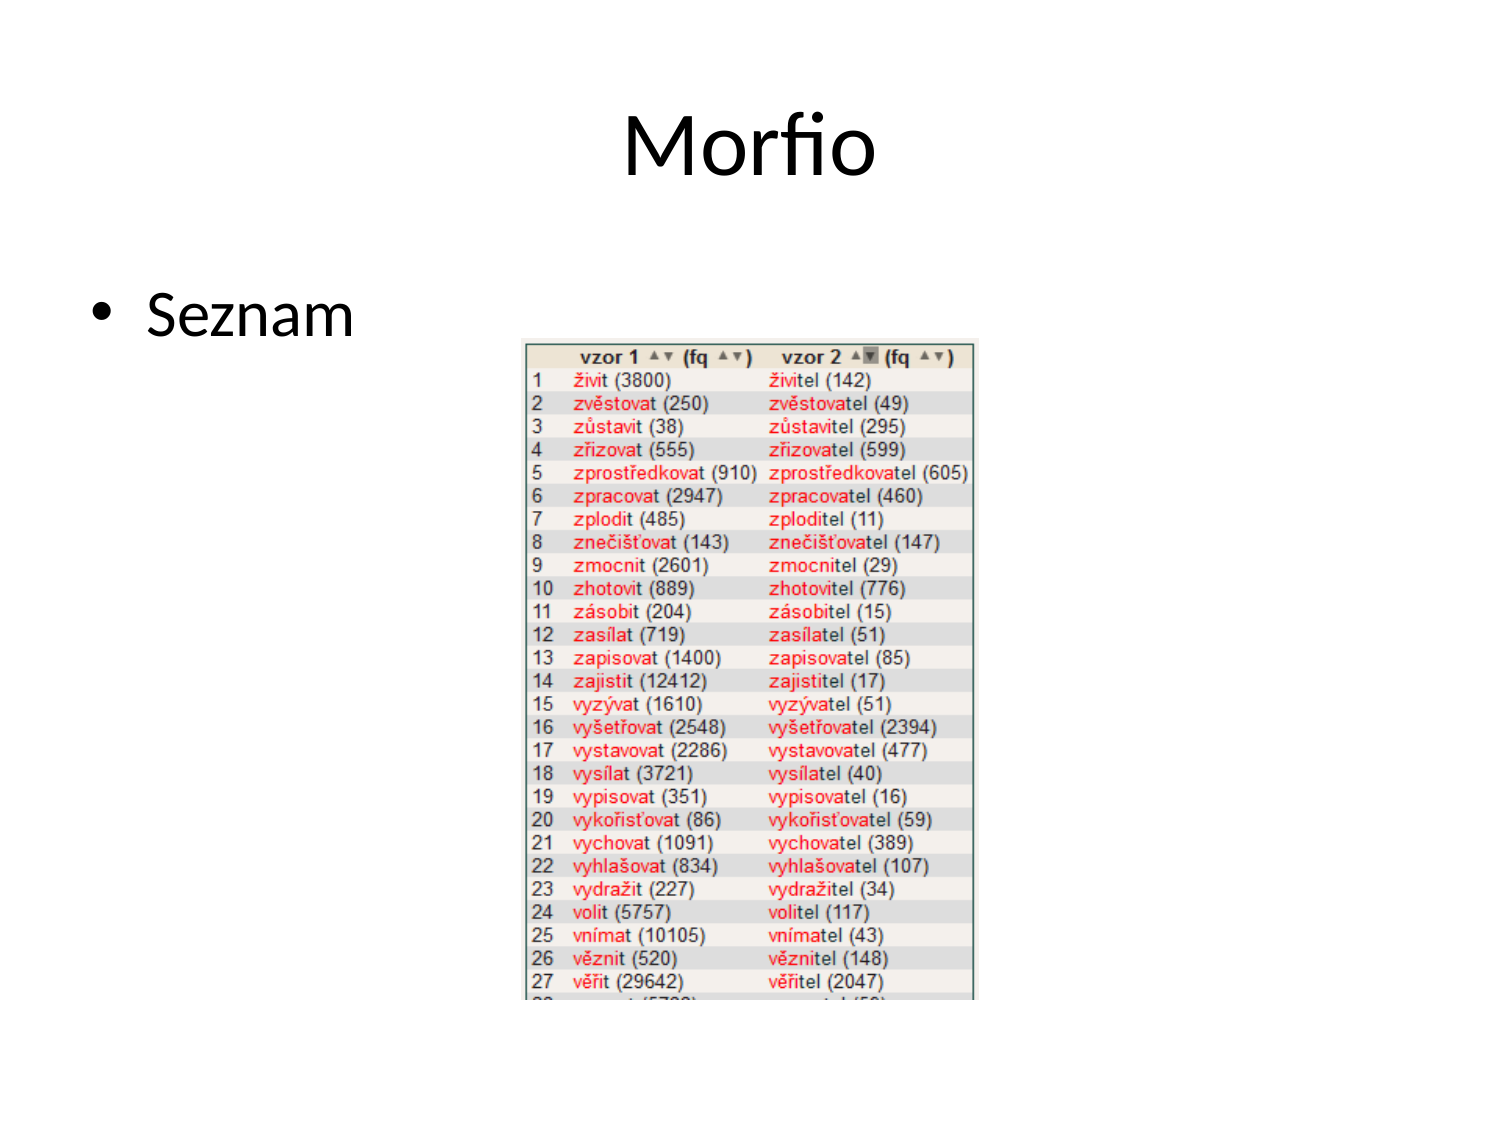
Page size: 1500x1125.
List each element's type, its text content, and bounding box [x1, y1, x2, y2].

list Seznam [75, 262, 1425, 1005]
title Morfio [75, 45, 1425, 233]
picture [520, 337, 980, 1000]
